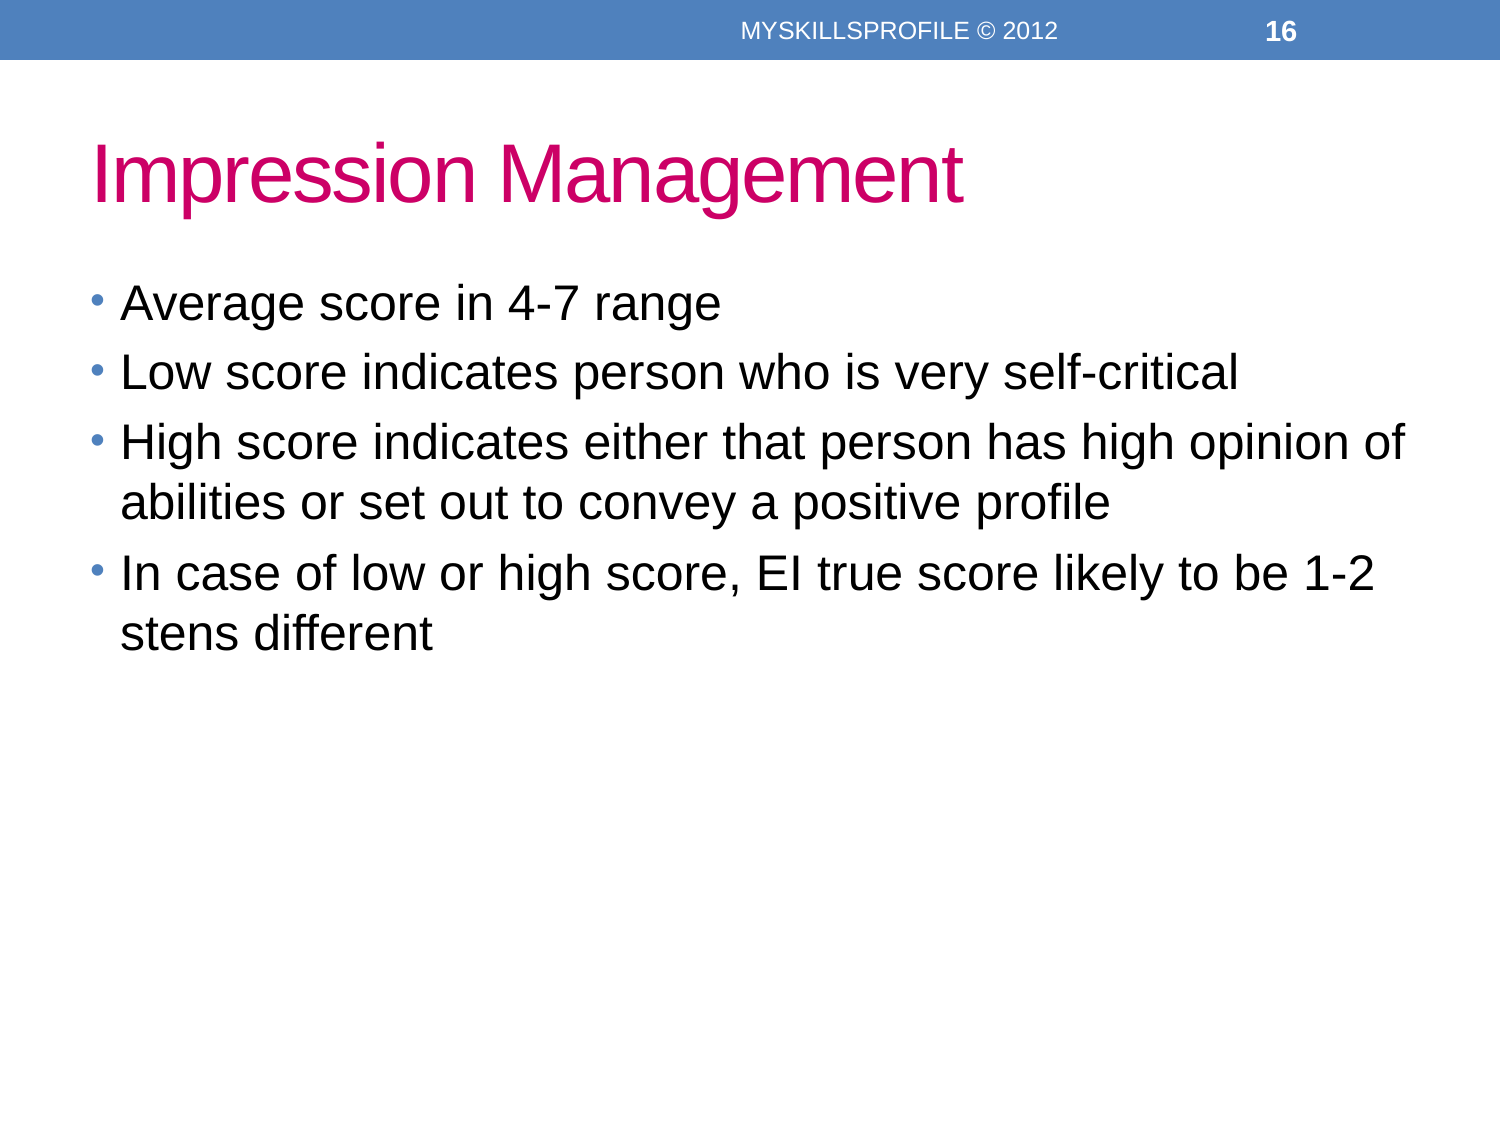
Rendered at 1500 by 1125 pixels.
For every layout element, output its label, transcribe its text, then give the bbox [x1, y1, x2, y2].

footer MYSKILLSPROFILE © 2012 [562, 3, 1238, 57]
title Impression Management [75, 87, 1425, 250]
list Average score in 4-7 range Low score indicates person who is very self-critical High score indicates either that person has high opinion of abilities or set out to convey a positive profile In case of low or high score, EI true score likely to be 1-2 stens different [75, 262, 1425, 1063]
slide_number 16 [1250, 3, 1425, 57]
